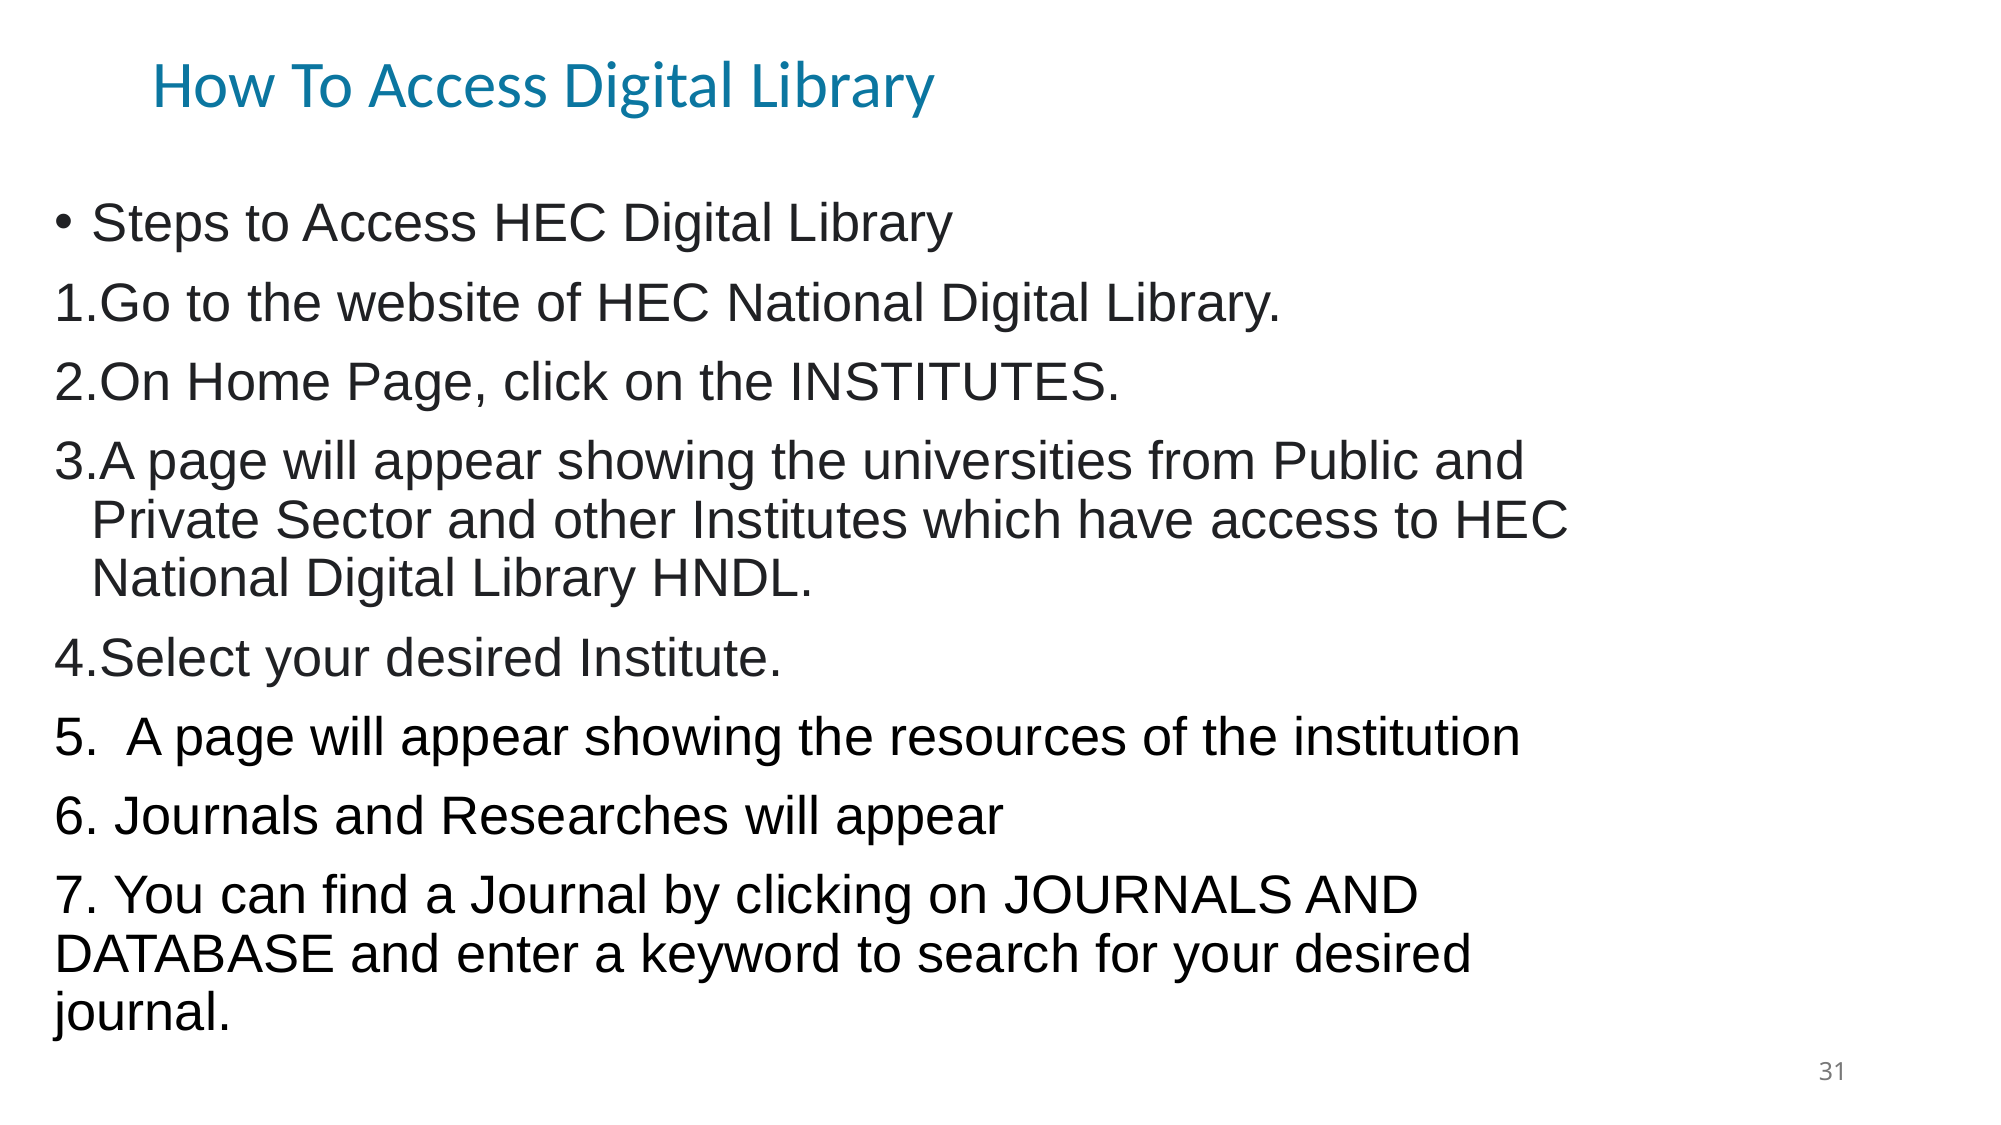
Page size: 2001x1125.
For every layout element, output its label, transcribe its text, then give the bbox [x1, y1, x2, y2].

slide_number 31 [1412, 1042, 1863, 1103]
title How To Access Digital Library [137, 0, 1863, 196]
list Steps to Access HEC Digital Library Go to the website of HEC National Digital Library. On Home Page, click on the INSTITUTES. A page will appear showing the universities from Public and Private Sector and other Institutes which have access to HEC National Digital Library HNDL. Select your desired Institute. 5. A page will appear showing the resources of the institution 6. Journals and Researches will appear 7. You can find a Journal by clicking on JOURNALS AND DATABASE and enter a keyword to search for your desired journal. [39, 187, 1663, 930]
